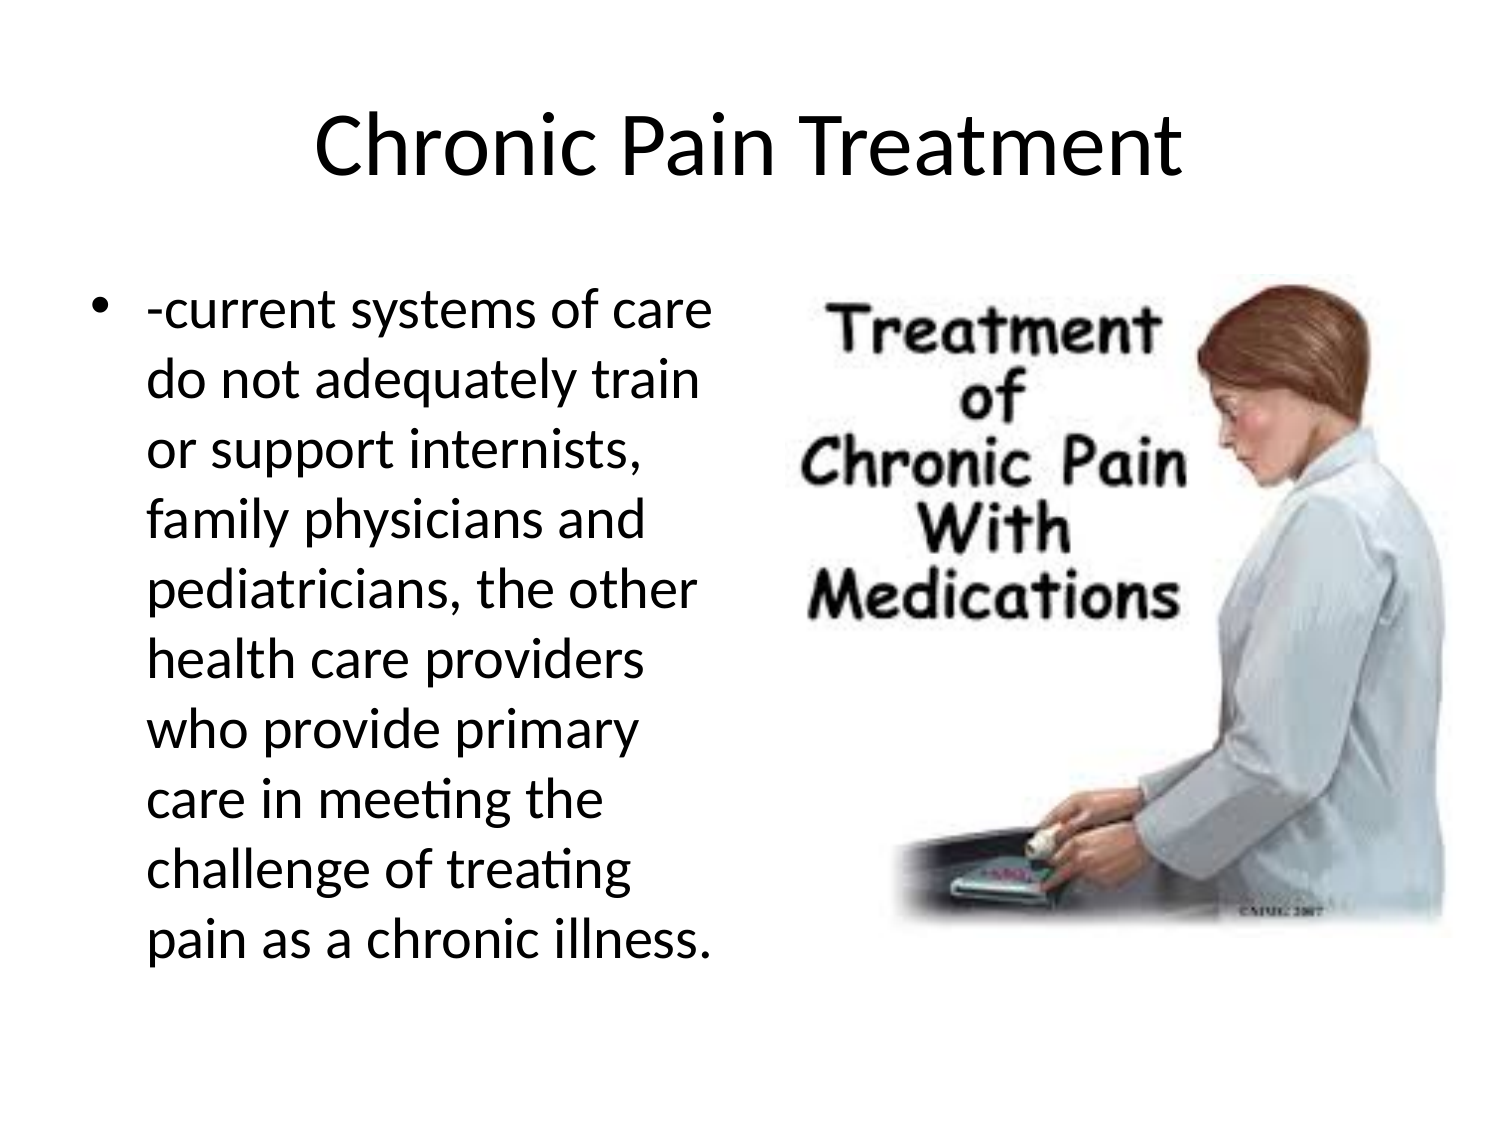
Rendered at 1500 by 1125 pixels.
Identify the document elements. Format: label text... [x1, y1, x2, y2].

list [785, 274, 1458, 938]
title Chronic Pain Treatment [74, 44, 1426, 233]
list -current systems of care do not adequately train or support internists, family physicians and pediatricians, the other health care providers who provide primary care in meeting the challenge of treating pain as a chronic illness. [74, 262, 738, 1006]
